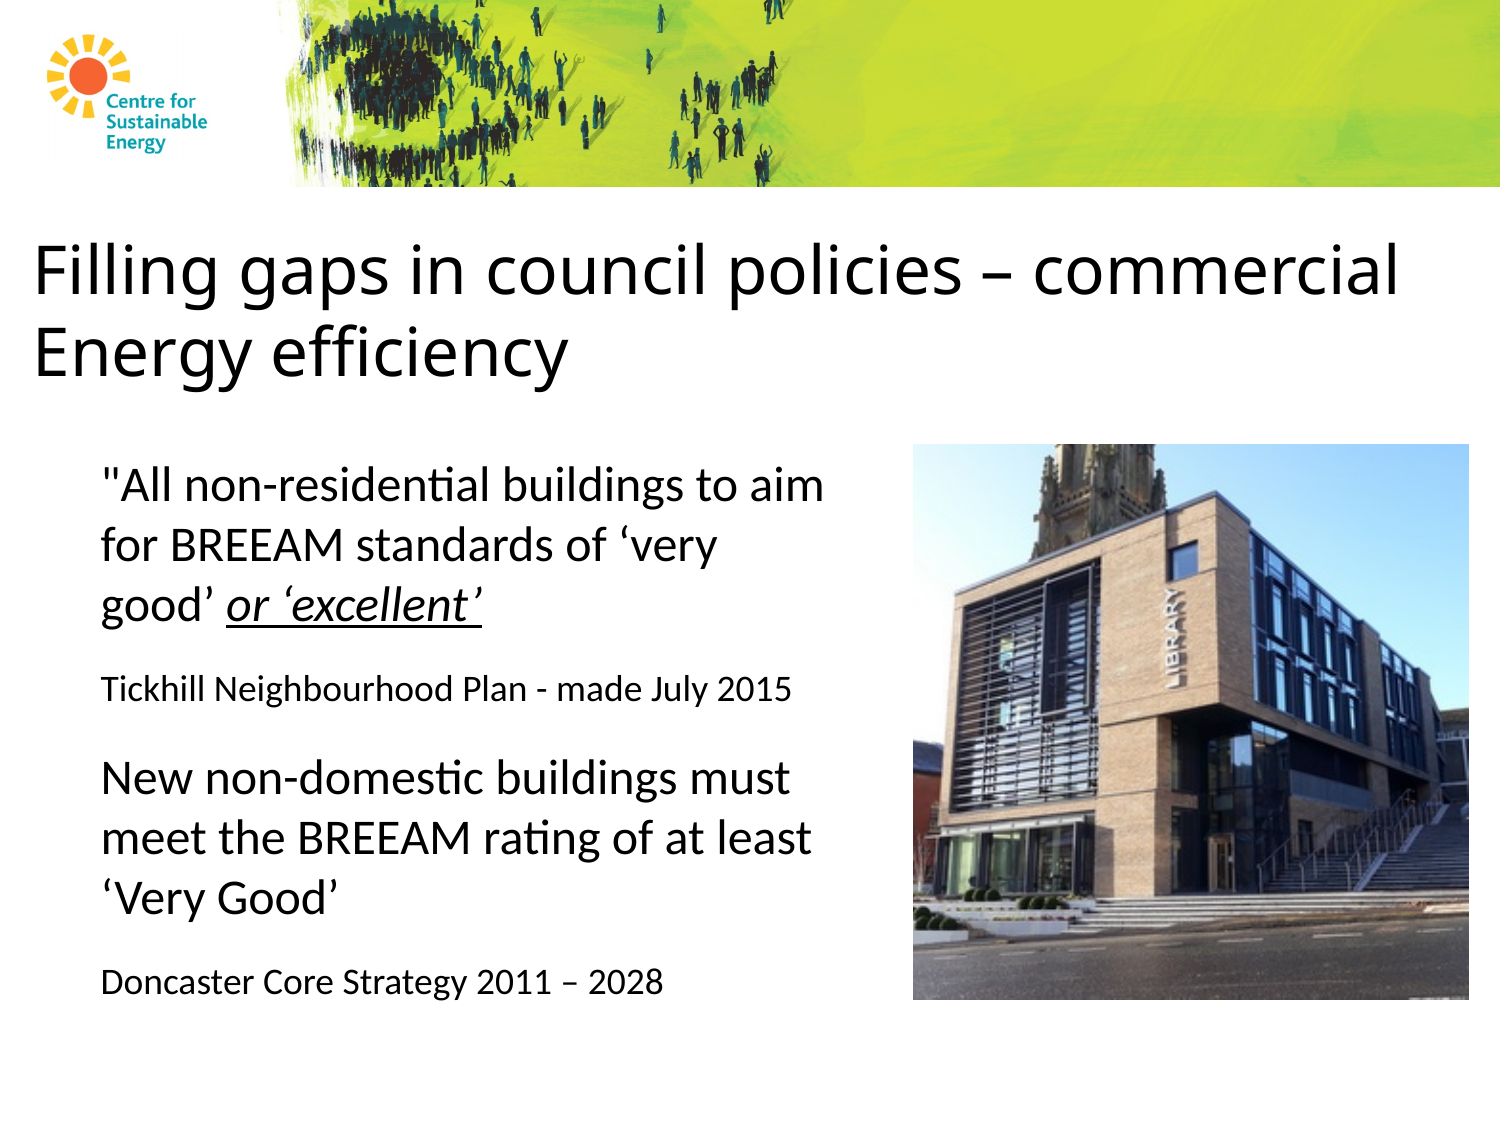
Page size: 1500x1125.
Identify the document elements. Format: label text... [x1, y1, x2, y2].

picture [913, 444, 1469, 1000]
text_box Filling gaps in council policies – commercial Energy efficiency [17, 219, 1424, 397]
list "All non-residential buildings to aim for BREEAM standards of ‘very good’ or ‘excellent’ Tickhill Neighbourhood Plan - made July 2015 New non-domestic buildings must meet the BREEAM rating of at least ‘Very Good’ Doncaster Core Strategy 2011 – 2028 [85, 444, 857, 1103]
picture [0, 0, 1500, 187]
